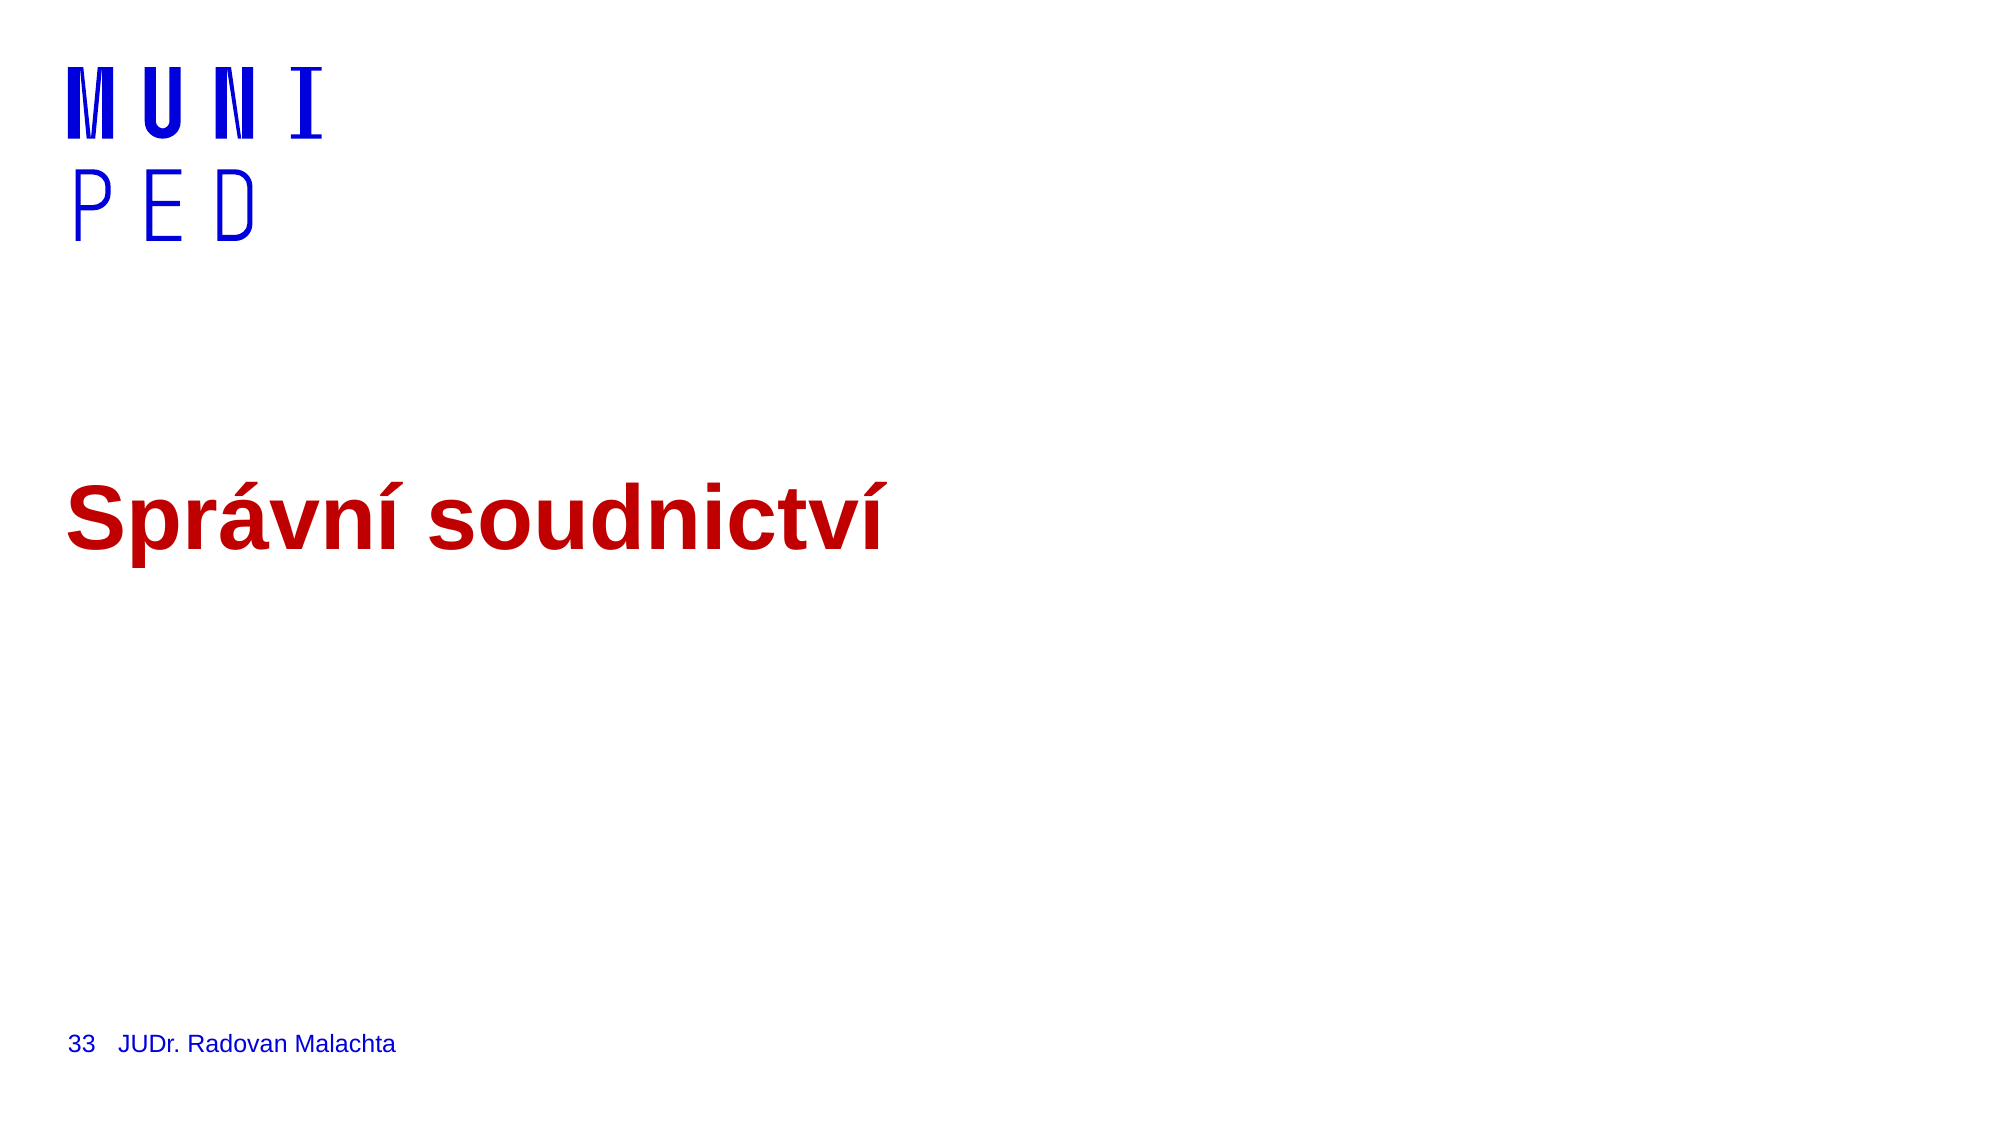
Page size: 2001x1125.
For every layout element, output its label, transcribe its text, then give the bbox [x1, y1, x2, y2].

title Správní soudnictví [65, 475, 1930, 668]
slide_number 33 [67, 1021, 110, 1063]
footer JUDr. Radovan Malachta [118, 1021, 1418, 1063]
